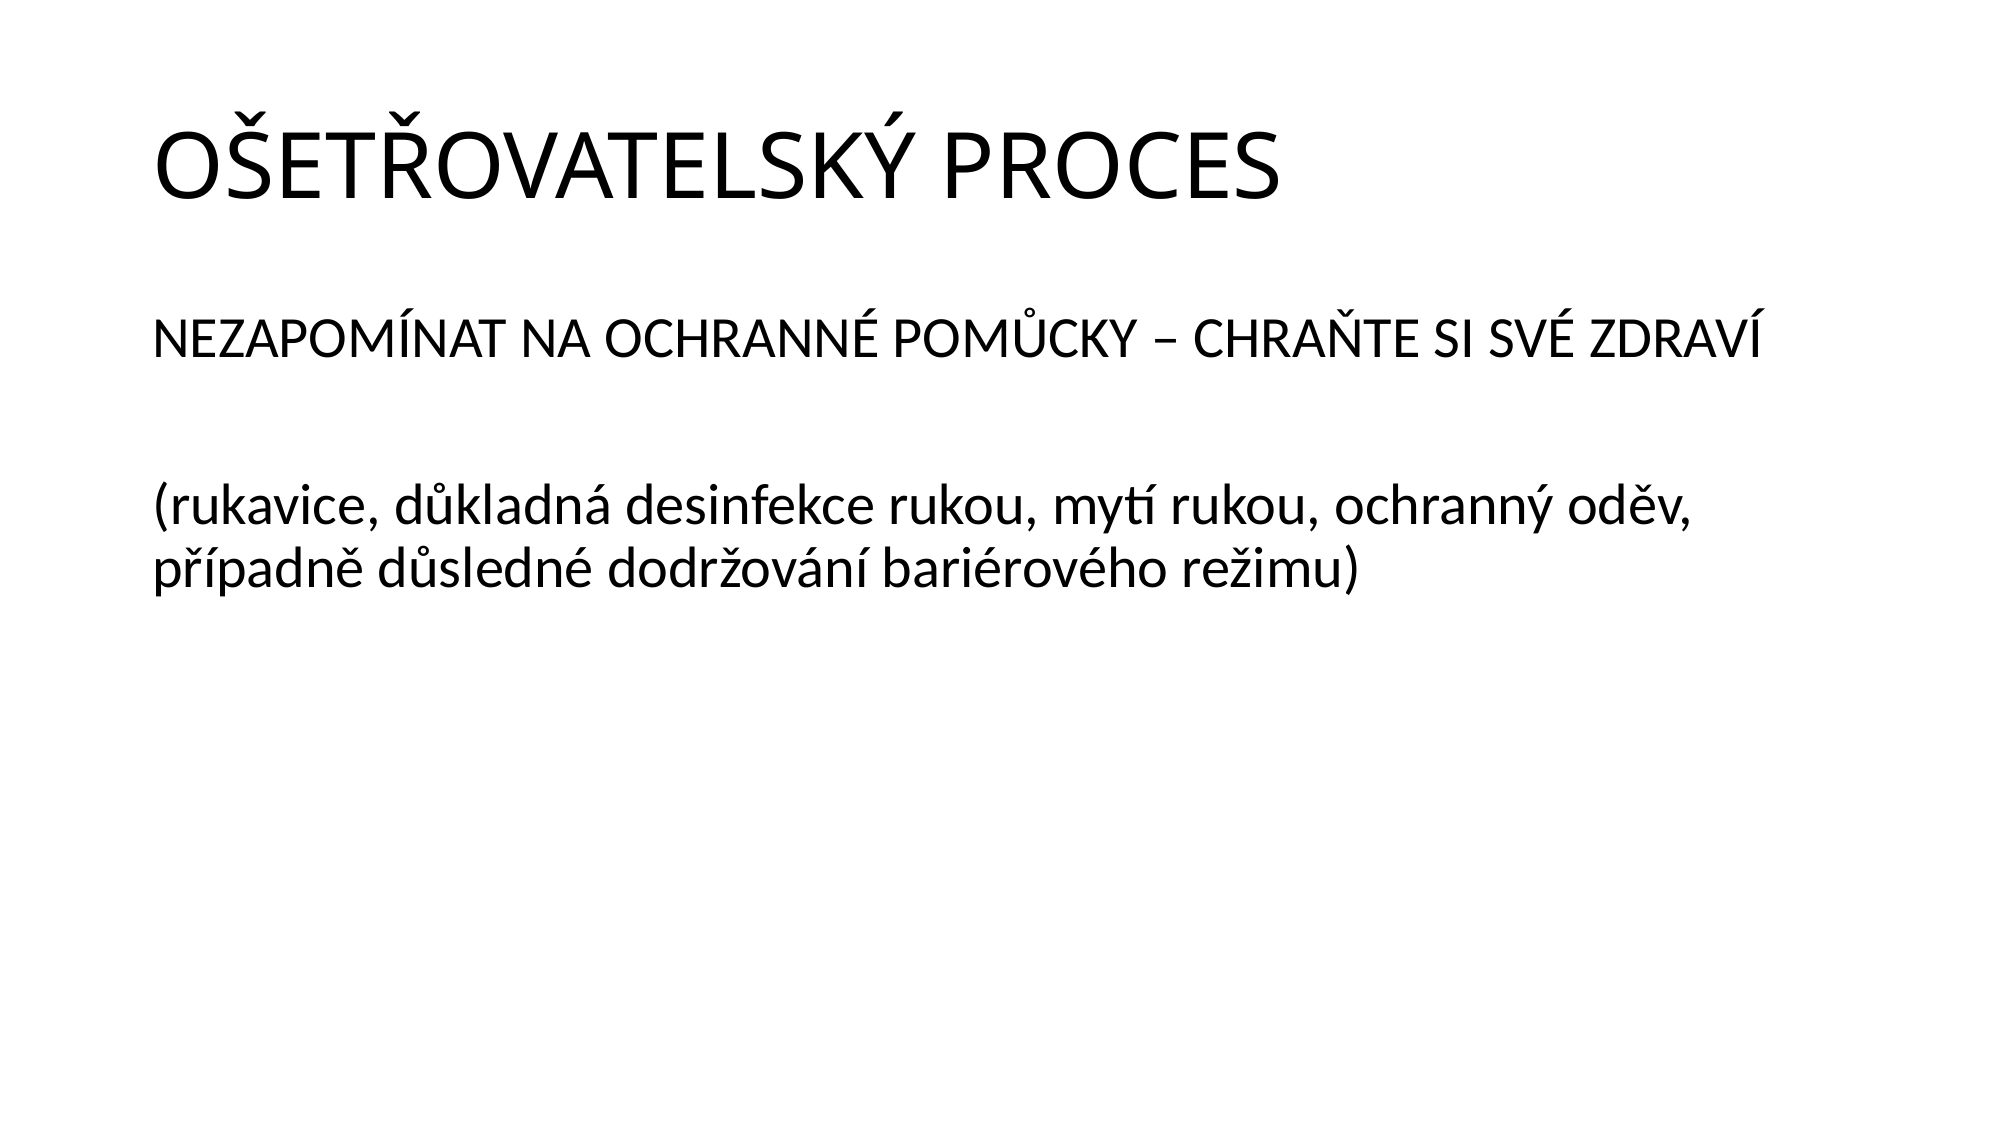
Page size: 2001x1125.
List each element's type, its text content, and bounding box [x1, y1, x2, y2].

list NEZAPOMÍNAT NA OCHRANNÉ POMŮCKY – CHRAŇTE SI SVÉ ZDRAVÍ (rukavice, důkladná desinfekce rukou, mytí rukou, ochranný oděv, případně důsledné dodržování bariérového režimu) [137, 299, 1863, 1014]
title OŠETŘOVATELSKÝ PROCES [137, 59, 1863, 278]
